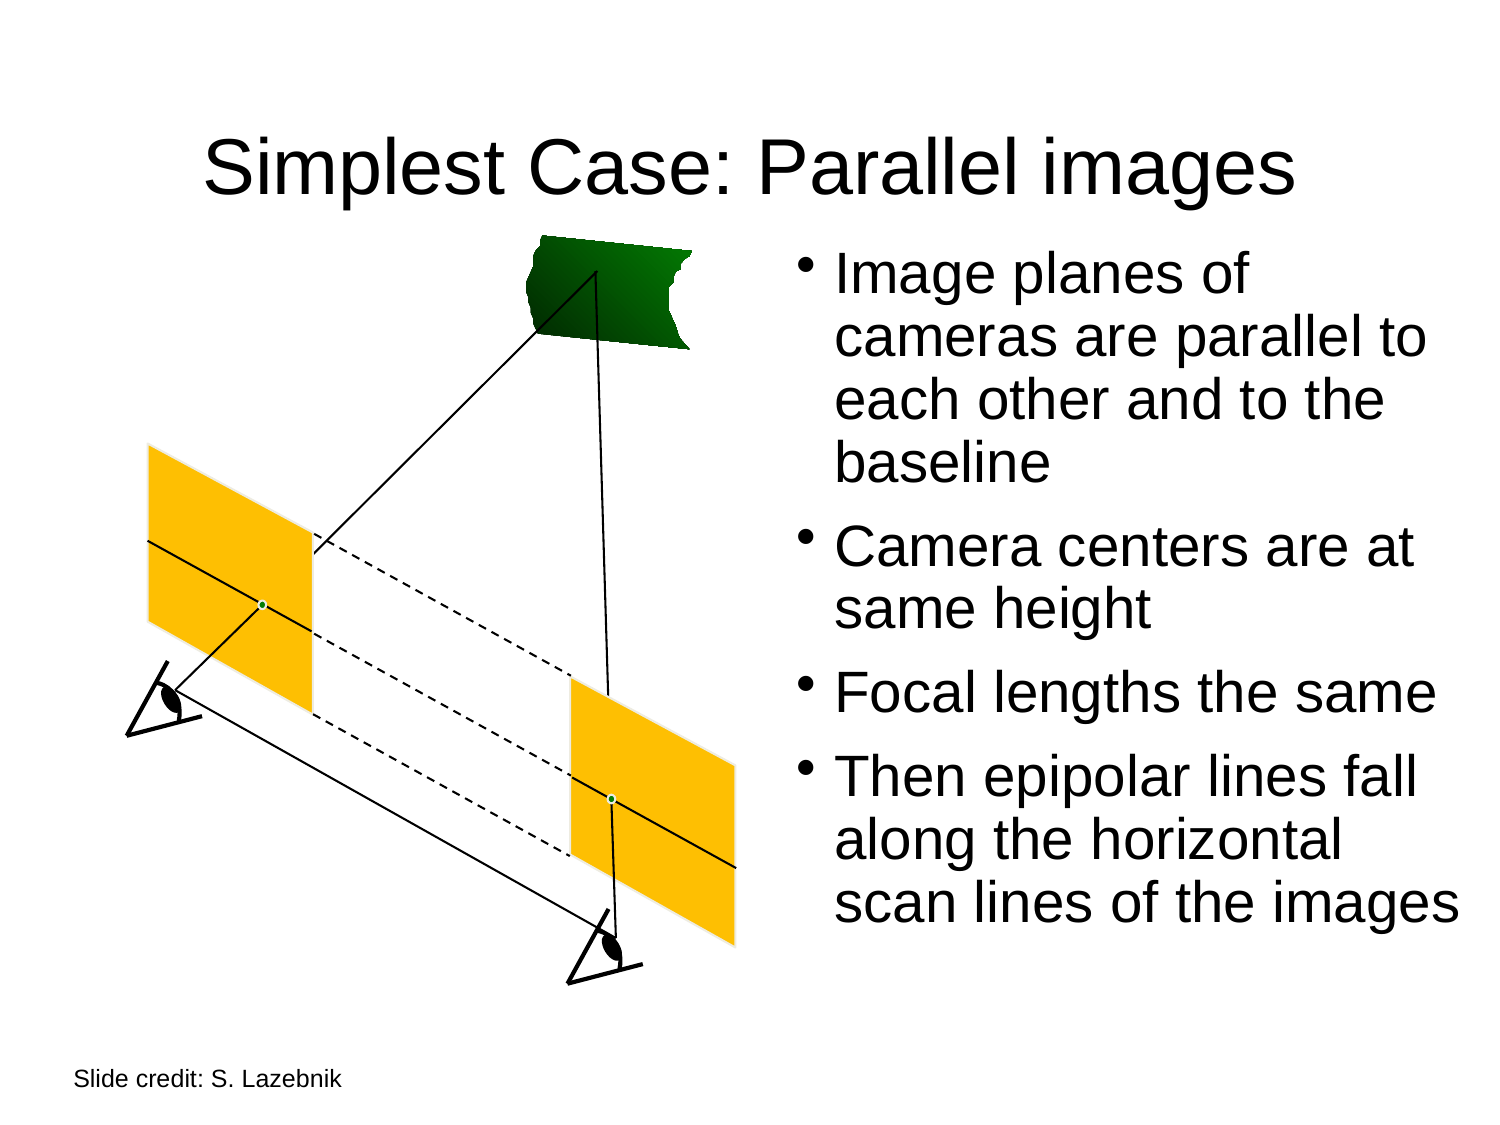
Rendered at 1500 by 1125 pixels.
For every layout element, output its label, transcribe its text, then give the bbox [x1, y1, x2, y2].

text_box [126, 235, 737, 984]
list Image planes of cameras are parallel to each other and to the baseline Camera centers are at same height Focal lengths the same Then epipolar lines fall along the horizontal scan lines of the images [781, 235, 1481, 1013]
text_box Slide credit: S. Lazebnik [58, 1054, 1381, 1100]
title Simplest Case: Parallel images [103, 59, 1397, 278]
